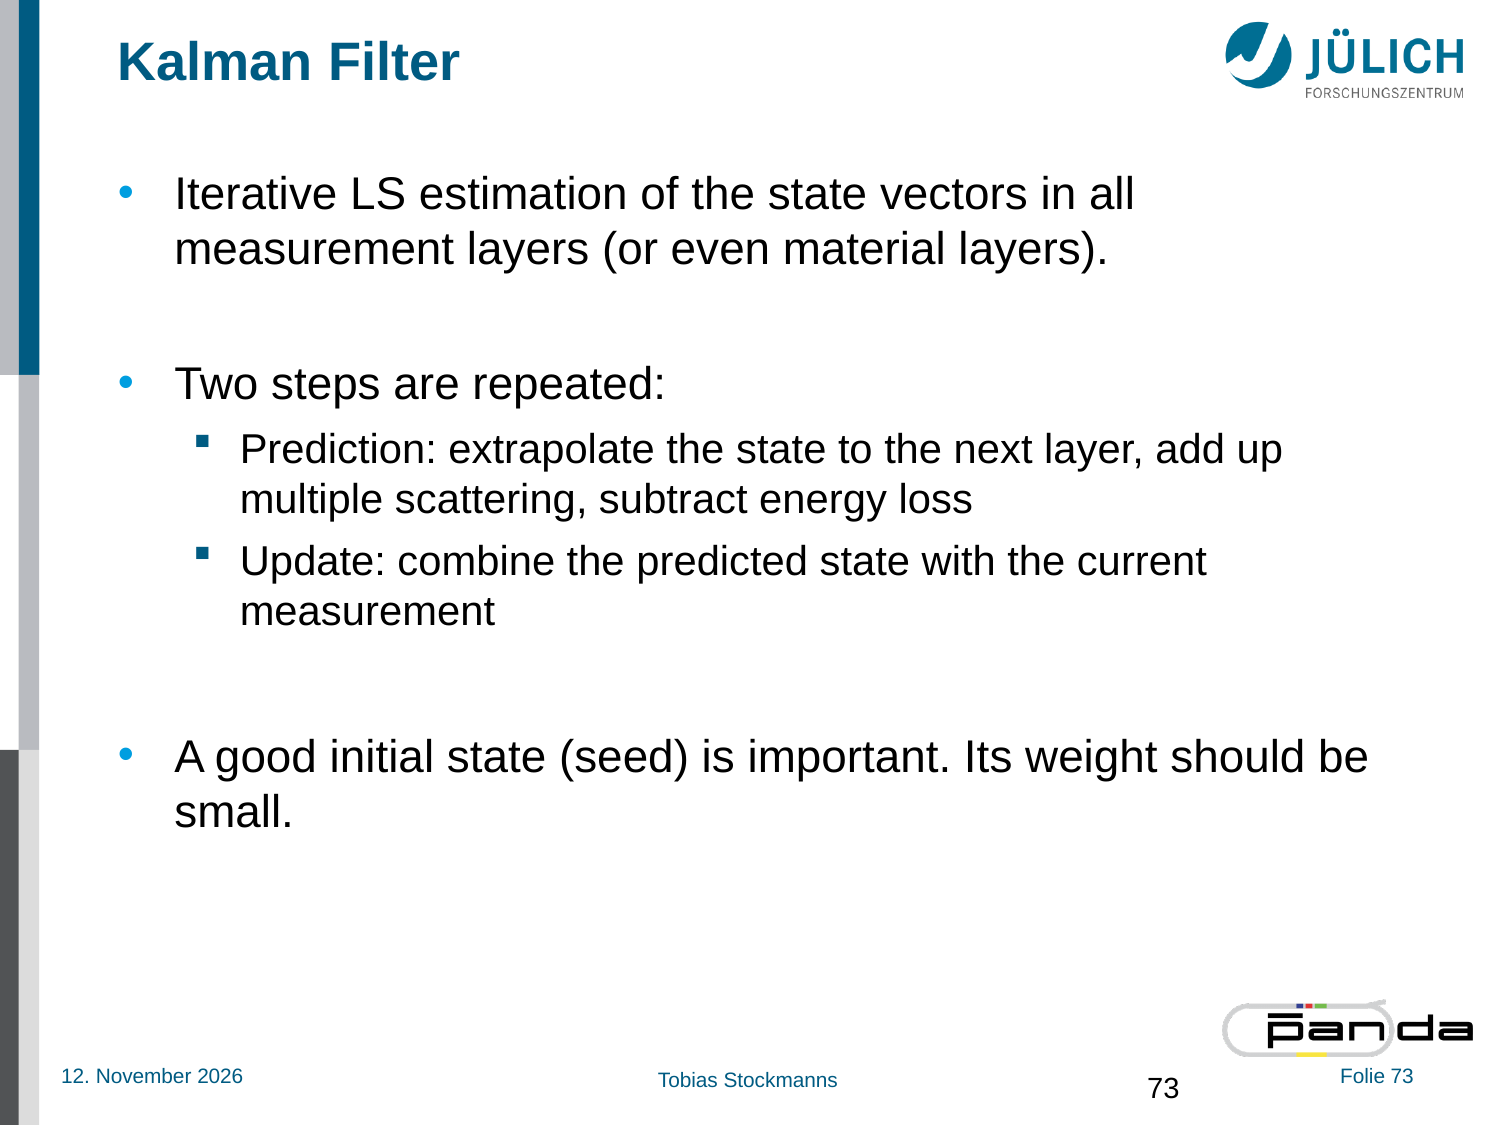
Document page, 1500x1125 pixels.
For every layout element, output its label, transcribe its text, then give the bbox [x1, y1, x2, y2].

picture [1222, 999, 1473, 1057]
picture [1224, 20, 1463, 98]
title Kalman Filter [116, 11, 1208, 106]
slide_number 73 [1132, 1061, 1483, 1118]
list Iterative LS estimation of the state vectors in all measurement layers (or even material layers). Two steps are repeated: Prediction: extrapolate the state to the next layer, add up multiple scattering, subtract energy loss Update: combine the predicted state with the current measurement A good initial state (seed) is important. Its weight should be small. [117, 163, 1394, 988]
